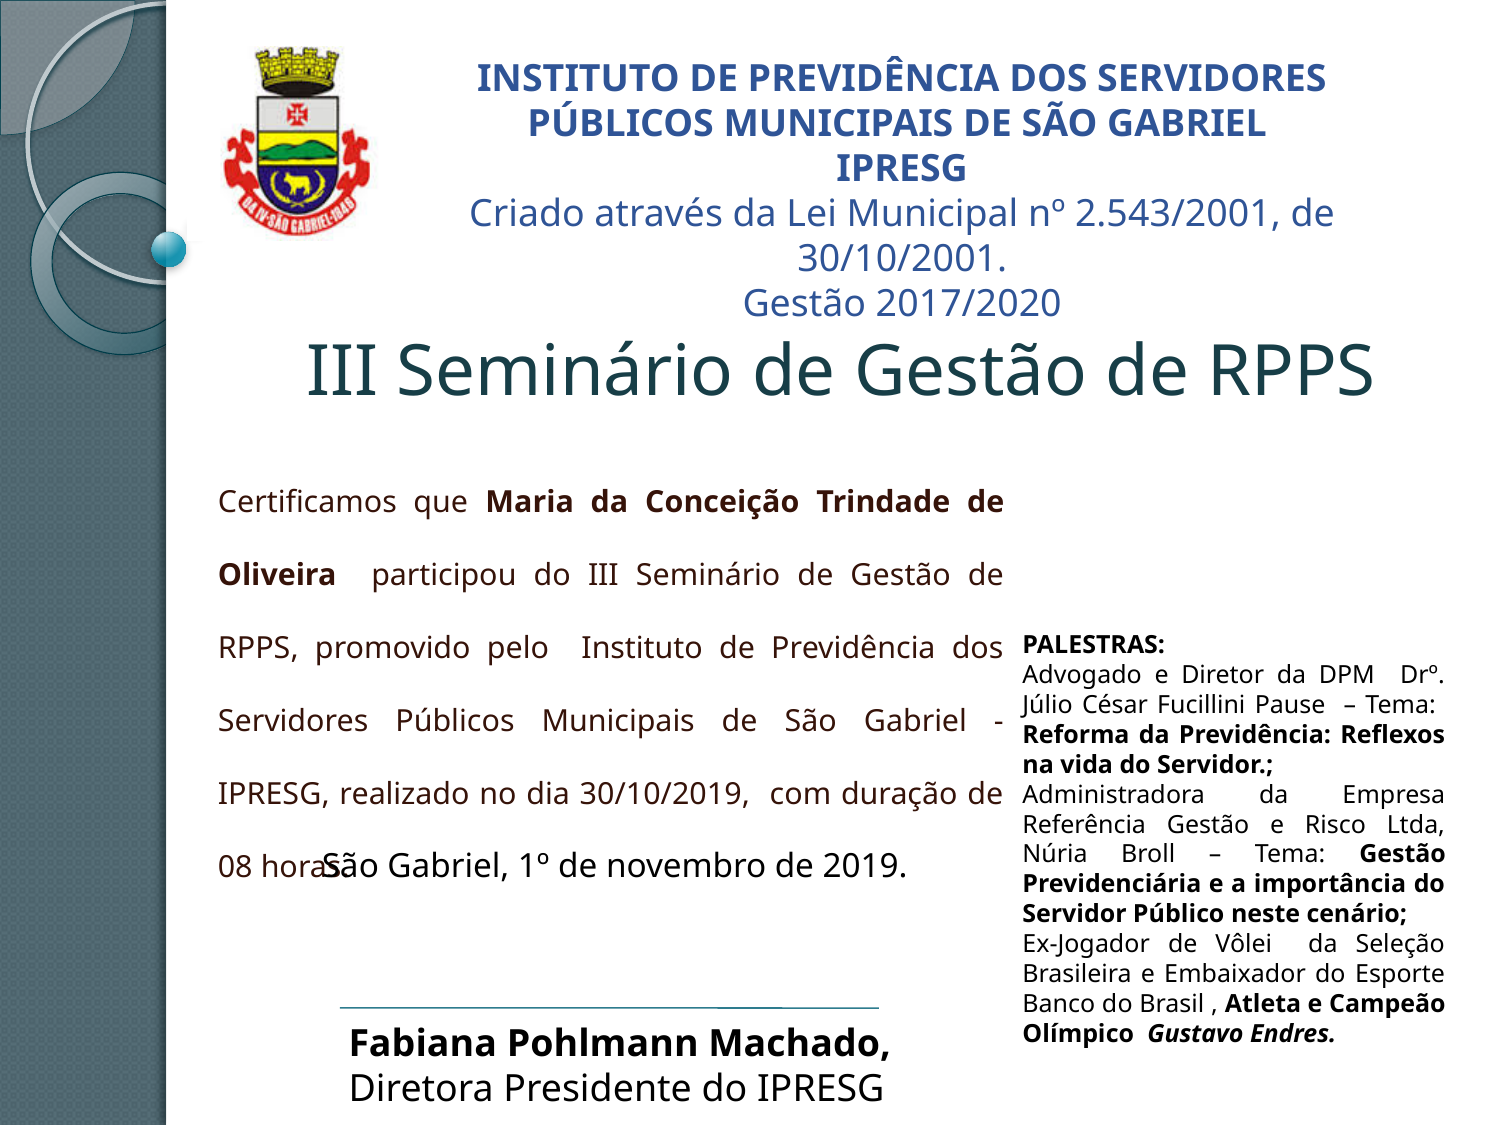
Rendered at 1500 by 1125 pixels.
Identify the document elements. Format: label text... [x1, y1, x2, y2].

text_box São Gabriel, 1º de novembro de 2019. Fabiana Pohlmann Machado, Diretora Presidente do IPRESG [187, 837, 1043, 1117]
text_box PALESTRAS: Advogado e Diretor da DPM Drº. Júlio César Fucillini Pause – Tema: Reforma da Previdência: Reflexos na vida do Servidor.; Administradora da Empresa Referência Gestão e Risco Ltda, Núria Broll – Tema: Gestão Previdenciária e a importância do Servidor Público neste cenário; Ex-Jogador de Vôlei da Seleção Brasileira e Embaixador do Esporte Banco do Brasil , Atleta e Campeão Olímpico Gustavo Endres. [1007, 621, 1461, 1100]
text_box INSTITUTO DE PREVIDÊNCIA DOS SERVIDORES PÚBLICOS MUNICIPAIS DE SÃO GABRIEL IPRESG Criado através da Lei Municipal nº 2.543/2001, de 30/10/2001. Gestão 2017/2020 [374, 46, 1430, 332]
subtitle Certificamos que Maria da Conceição Trindade de Oliveira participou do III Seminário de Gestão de RPPS, promovido pelo Instituto de Previdência dos Servidores Públicos Municipais de São Gabriel - IPRESG, realizado no dia 30/10/2019, com duração de 08 horas. [199, 445, 1020, 837]
picture [187, 46, 409, 241]
title III Seminário de Gestão de RPPS [234, 316, 1450, 418]
